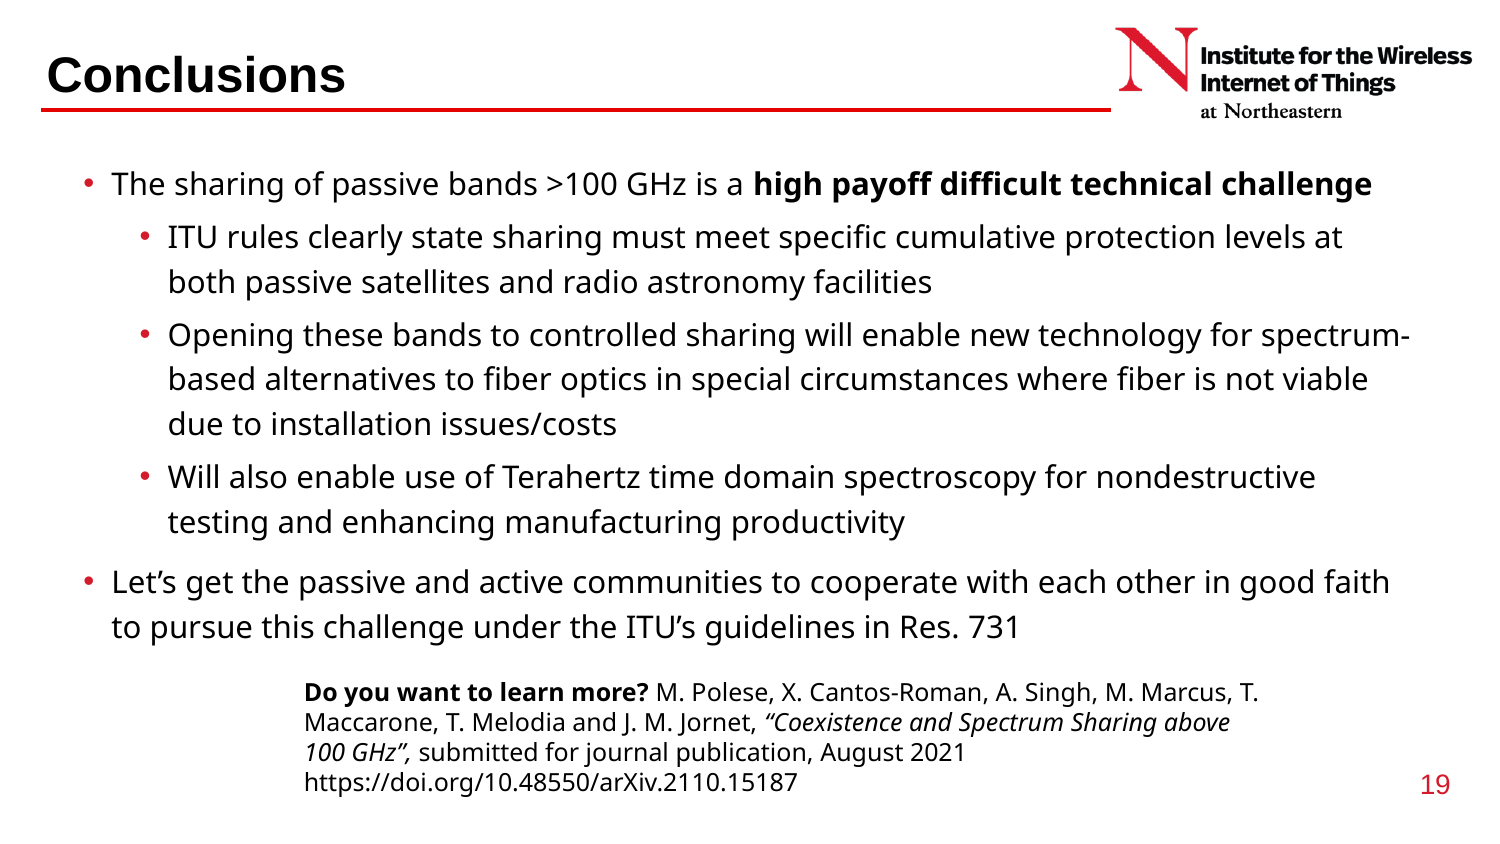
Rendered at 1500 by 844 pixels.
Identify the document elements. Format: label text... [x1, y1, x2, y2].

text_box Do you want to learn more? M. Polese, X. Cantos-Roman, A. Singh, M. Marcus, T. Maccarone, T. Melodia and J. M. Jornet, “Coexistence and Spectrum Sharing above 100 GHz”, submitted for journal publication, August 2021 https://doi.org/10.48550/arXiv.2110.15187 [288, 669, 1288, 804]
picture [1094, 0, 1500, 210]
list The sharing of passive bands >100 GHz is a high payoff difficult technical challenge ITU rules clearly state sharing must meet specific cumulative protection levels at both passive satellites and radio astronomy facilities Opening these bands to controlled sharing will enable new technology for spectrum-based alternatives to fiber optics in special circumstances where fiber is not viable due to installation issues/costs Will also enable use of Terahertz time domain spectroscopy for nondestructive testing and enhancing manufacturing productivity Let’s get the passive and active communities to cooperate with each other in good faith to pursue this challenge under the ITU’s guidelines in Res. 731 [68, 149, 1436, 697]
slide_number 19 [1366, 752, 1466, 815]
title Conclusions [46, 38, 1083, 103]
